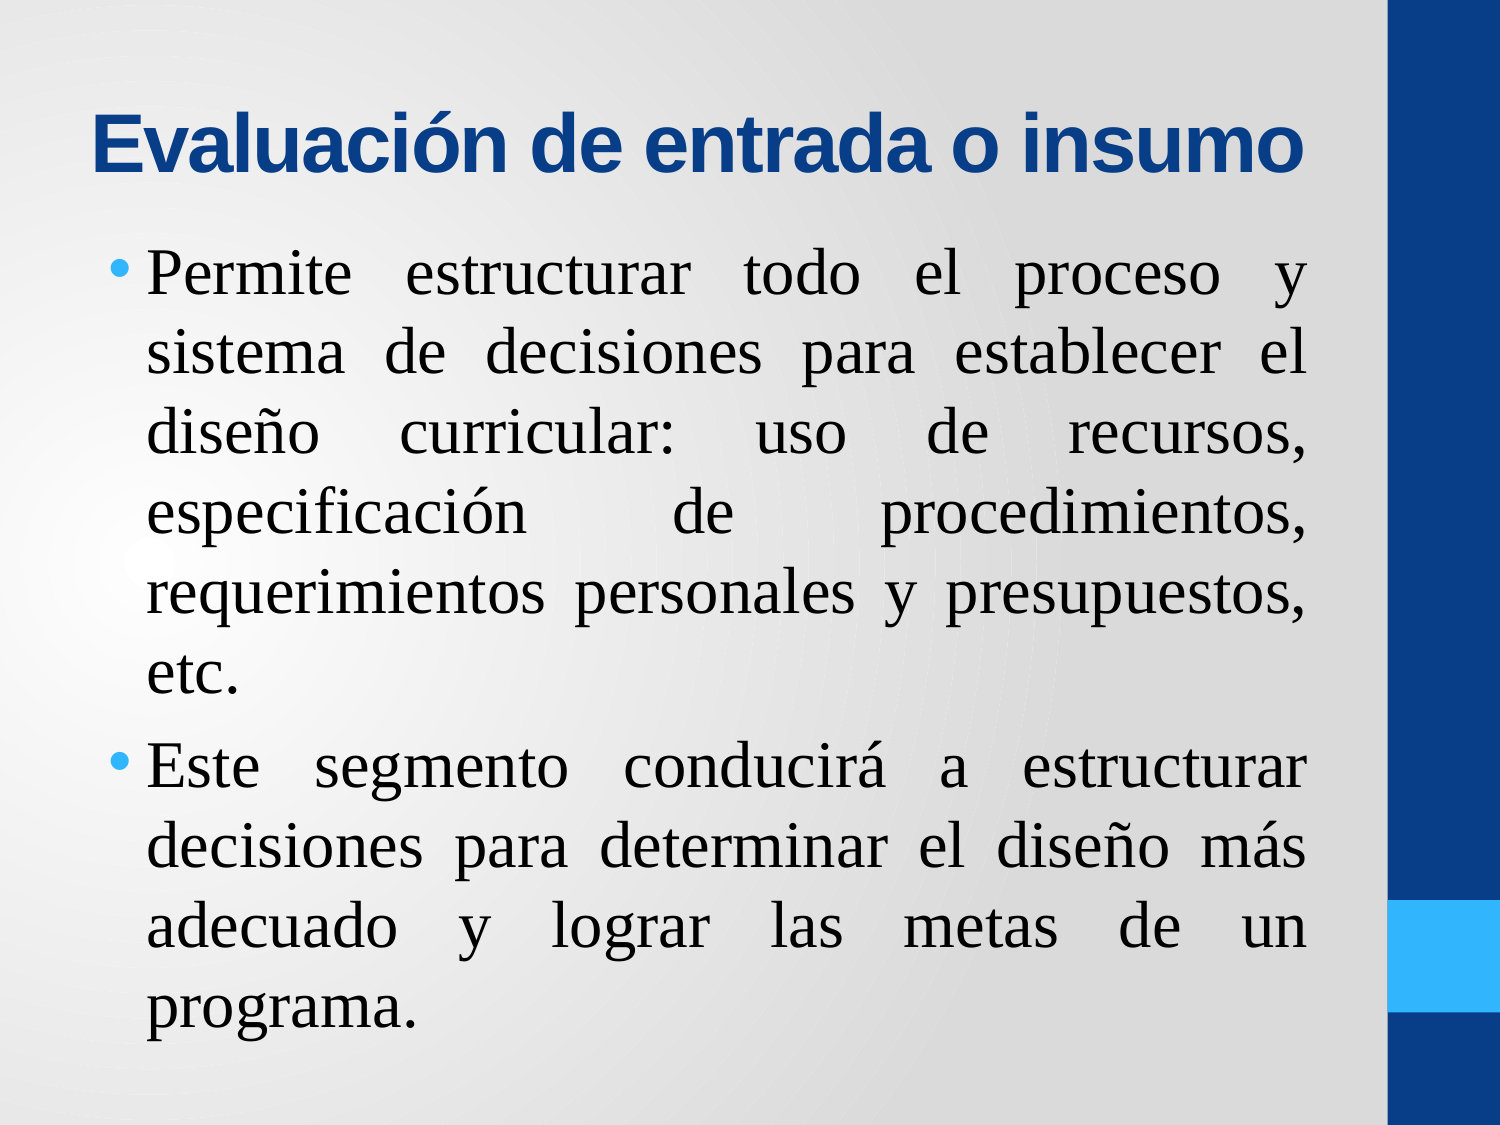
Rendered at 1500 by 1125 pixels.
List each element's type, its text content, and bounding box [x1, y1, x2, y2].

list Permite estructurar todo el proceso y sistema de decisiones para establecer el diseño curricular: uso de recursos, especificación de procedimientos, requerimientos personales y presupuestos, etc. Este segmento conducirá a estructurar decisiones para determinar el diseño más adecuado y lograr las metas de un programa. [75, 219, 1325, 1050]
title Evaluación de entrada o insumo [75, 45, 1325, 219]
